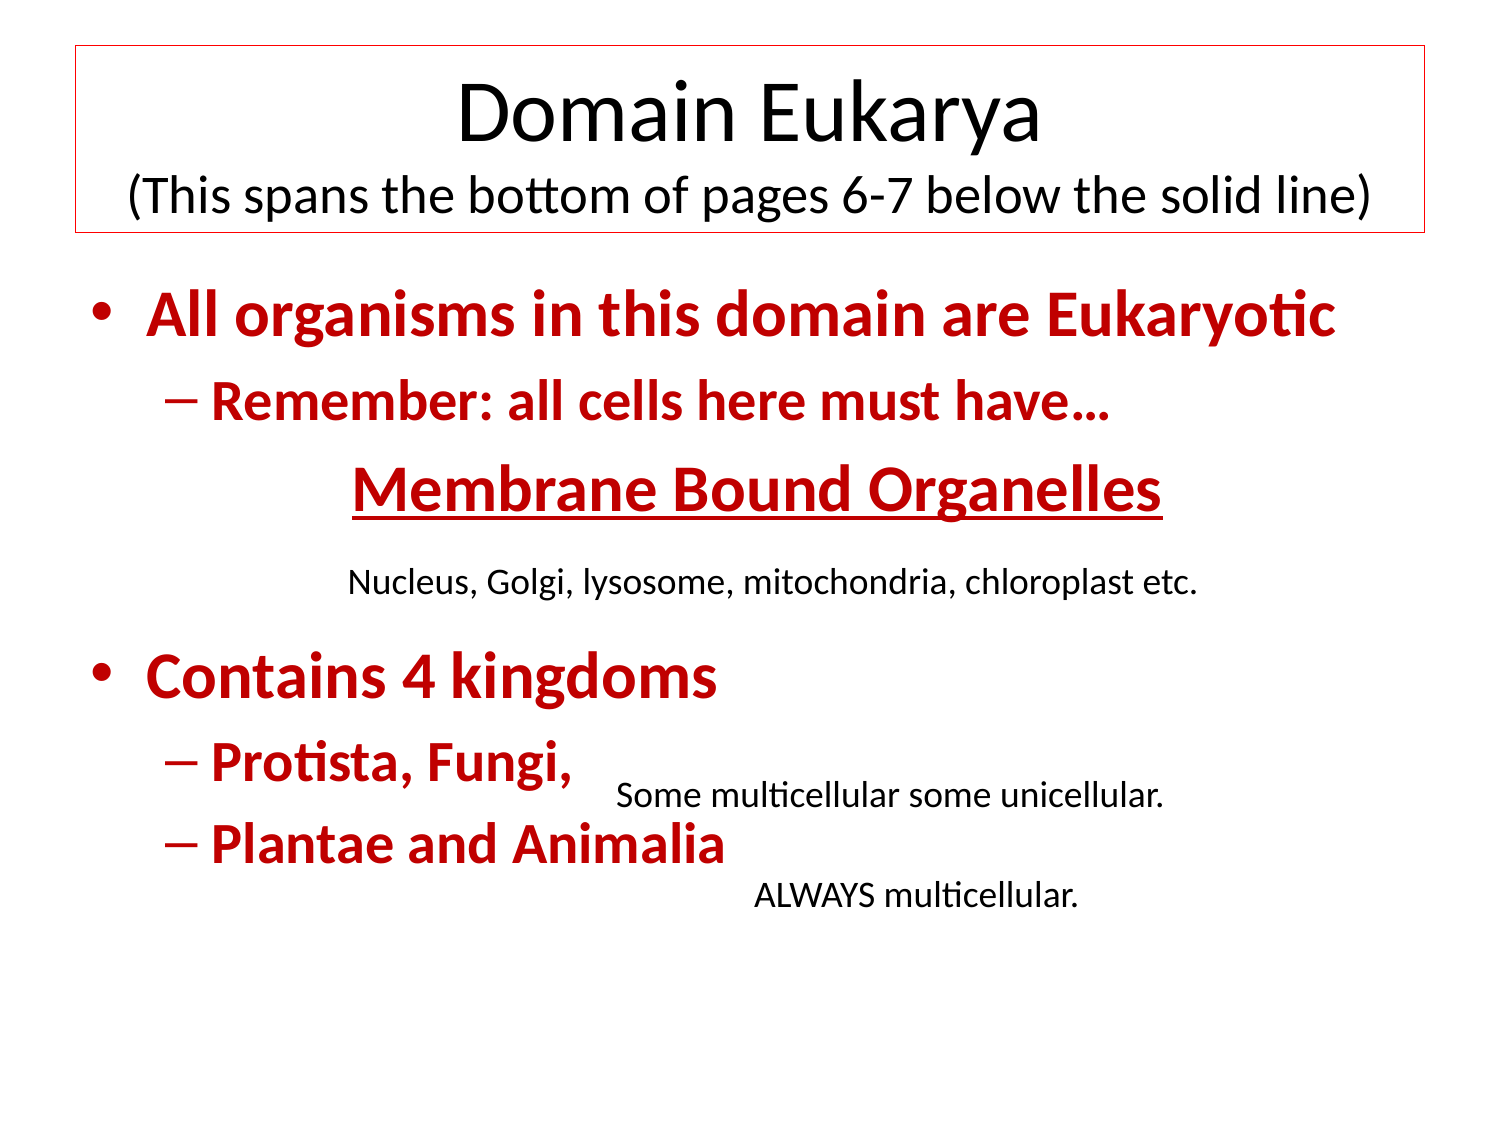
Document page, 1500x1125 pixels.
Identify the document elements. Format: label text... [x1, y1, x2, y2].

text_box Nucleus, Golgi, lysosome, mitochondria, chloroplast etc. [333, 549, 1215, 610]
title Domain Eukarya (This spans the bottom of pages 6-7 below the solid line) [75, 45, 1425, 233]
text_box Some multicellular some unicellular. [601, 762, 1181, 823]
text_box ALWAYS multicellular. [739, 862, 1095, 923]
list All organisms in this domain are Eukaryotic Remember: all cells here must have… Membrane Bound Organelles Contains 4 kingdoms Protista, Fungi, Plantae and Animalia [75, 262, 1425, 1005]
